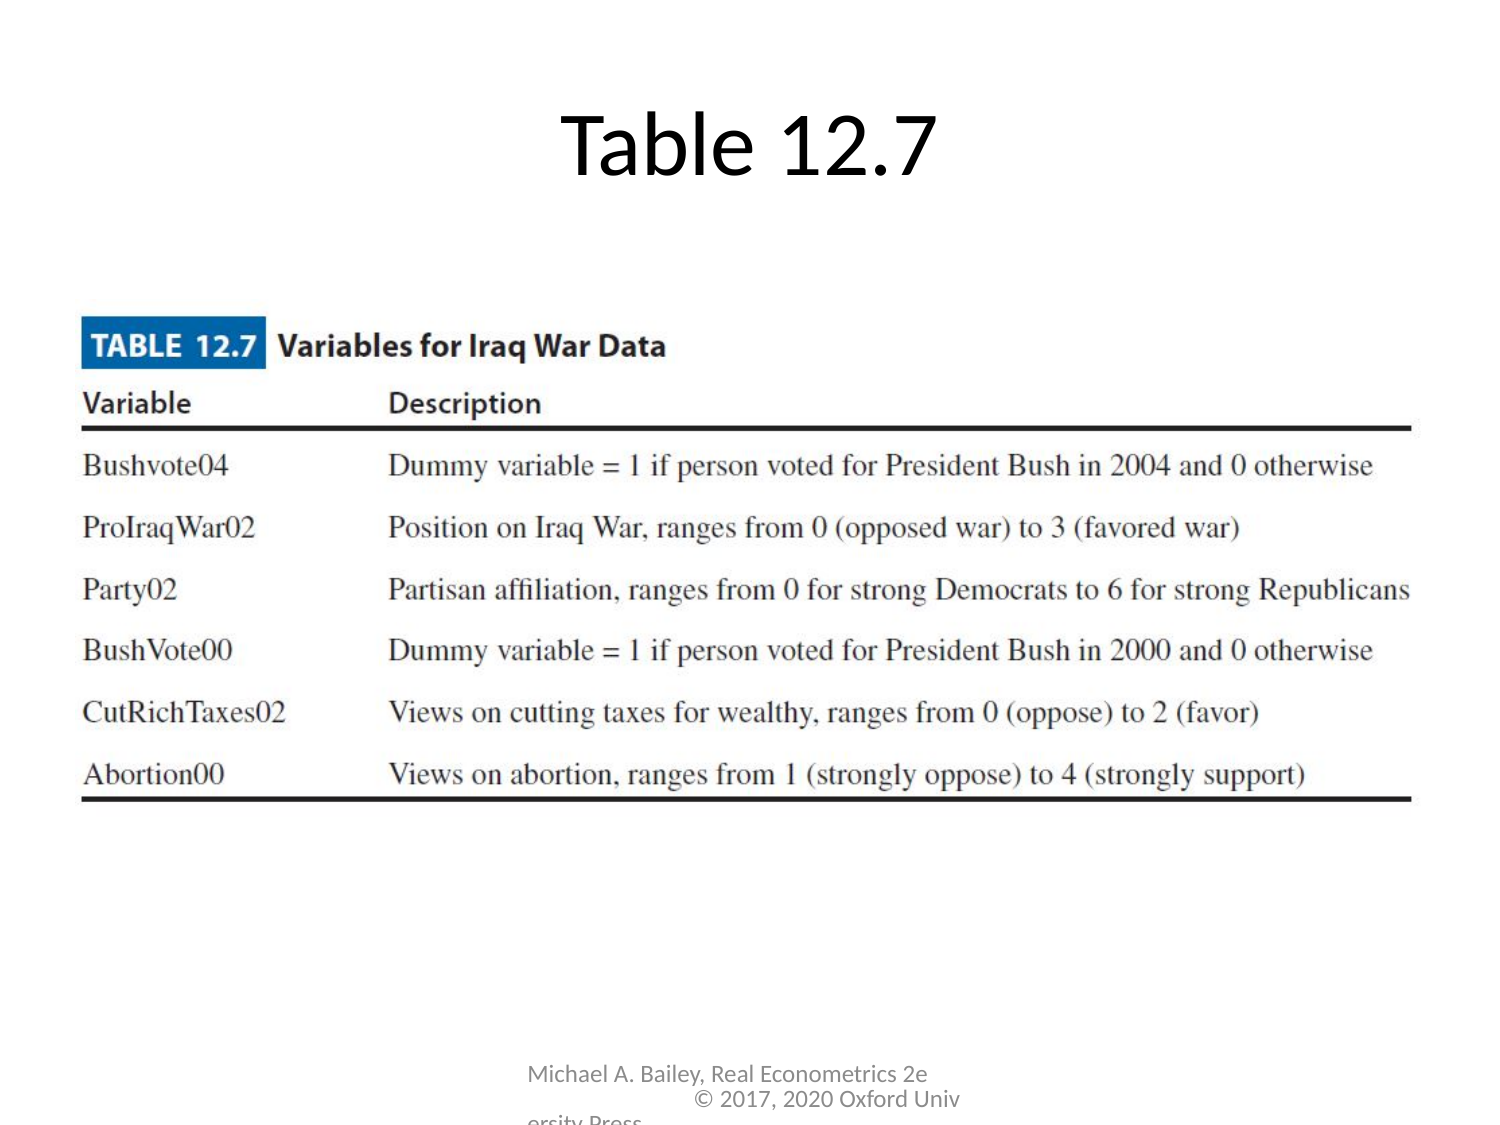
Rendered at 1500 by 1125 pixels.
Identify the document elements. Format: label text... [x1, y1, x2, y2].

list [74, 299, 1426, 830]
footer Michael A. Bailey, Real Econometrics 2e © 2017, 2020 Oxford University Press [512, 1042, 988, 1103]
title Table 12.7 [75, 45, 1425, 233]
